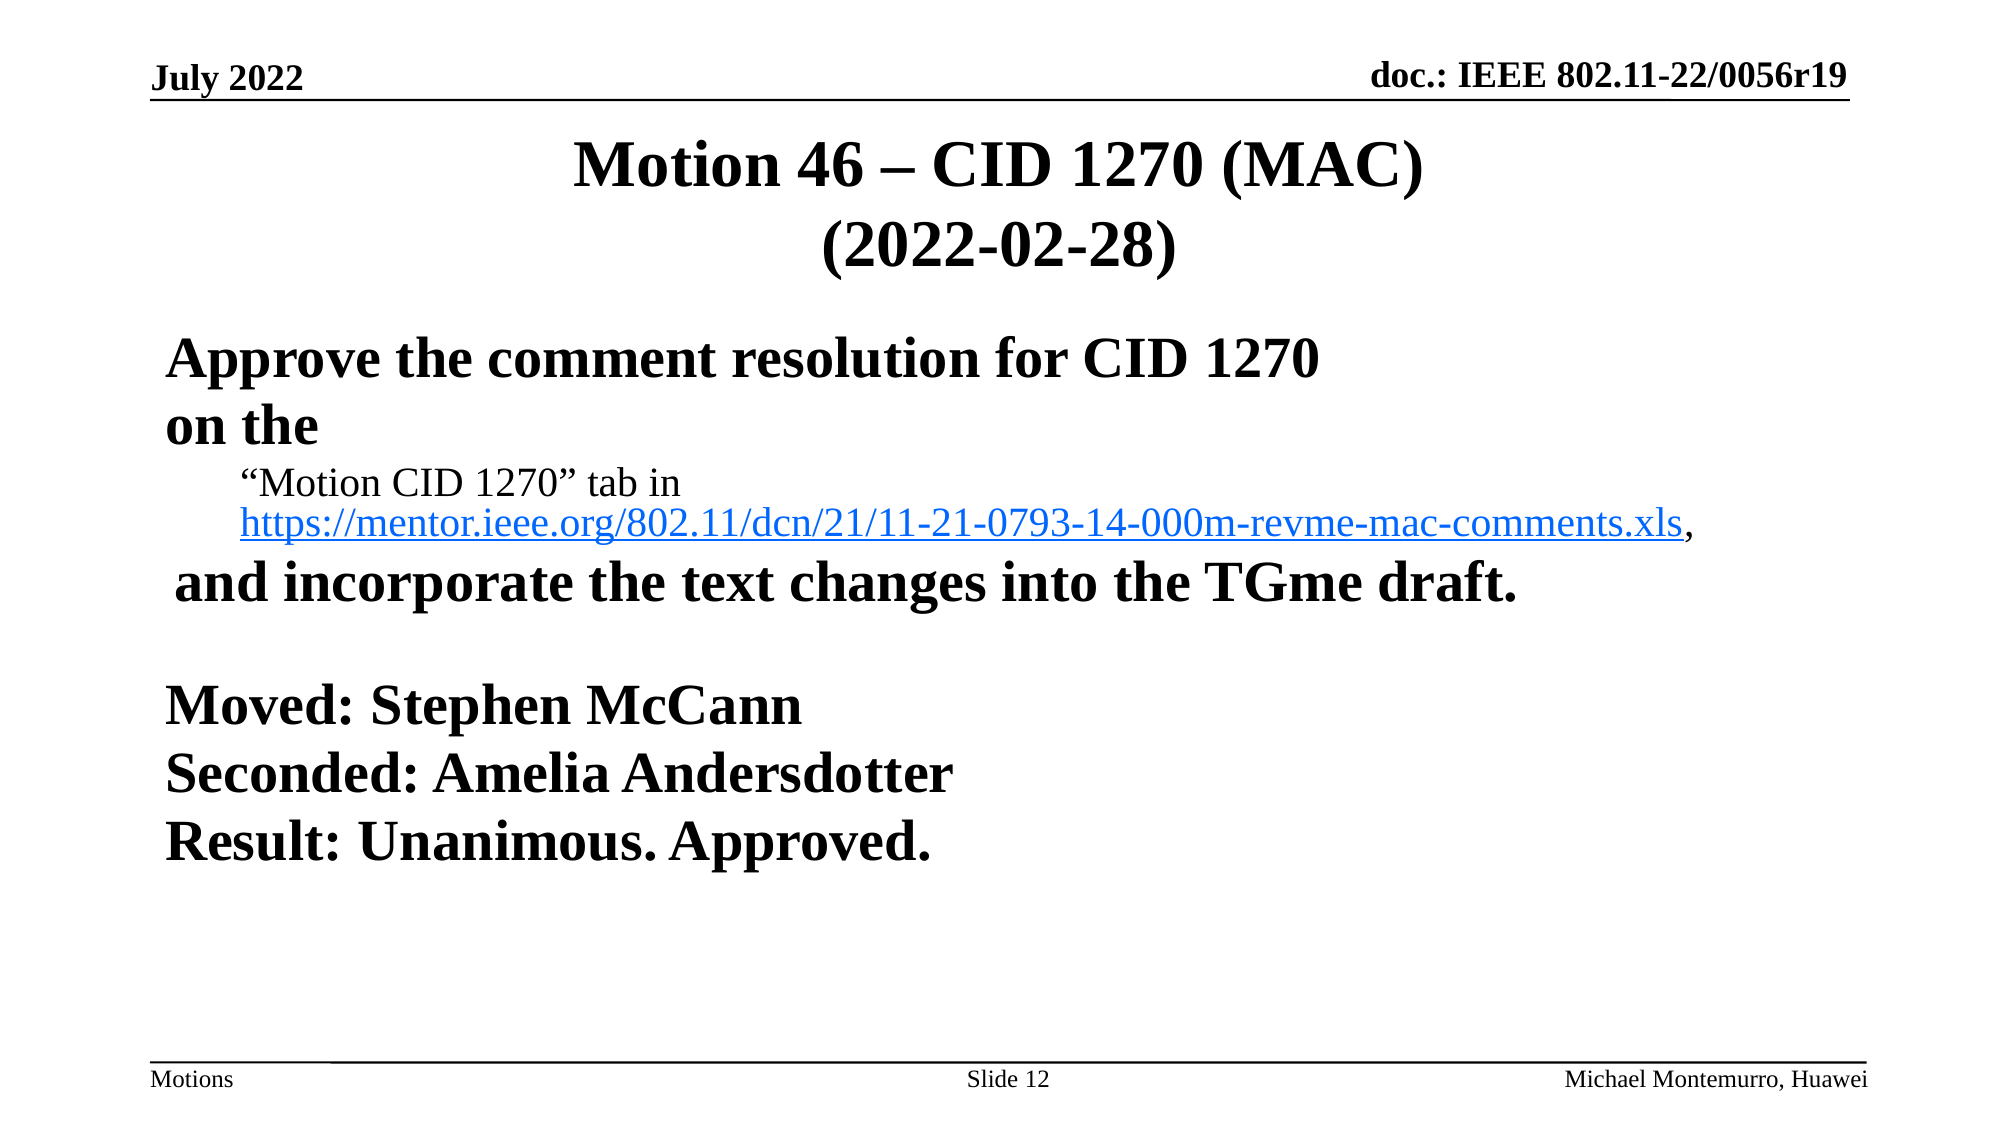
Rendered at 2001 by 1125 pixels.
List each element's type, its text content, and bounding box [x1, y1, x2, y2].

title Motion 46 – CID 1270 (MAC) (2022-02-28) [150, 112, 1850, 288]
footer Michael Montemurro, Huawei [1266, 1061, 1869, 1093]
list Approve the comment resolution for CID 1270 on the “Motion CID 1270” tab in https://mentor.ieee.org/802.11/dcn/21/11-21-0793-14-000m-revme-mac-comments.xls, and incorporate the text changes into the TGme draft. Moved: Stephen McCann Seconded: Amelia Andersdotter Result: Unanimous. Approved. [150, 324, 1850, 1000]
slide_number Slide 12 [964, 1061, 1053, 1125]
